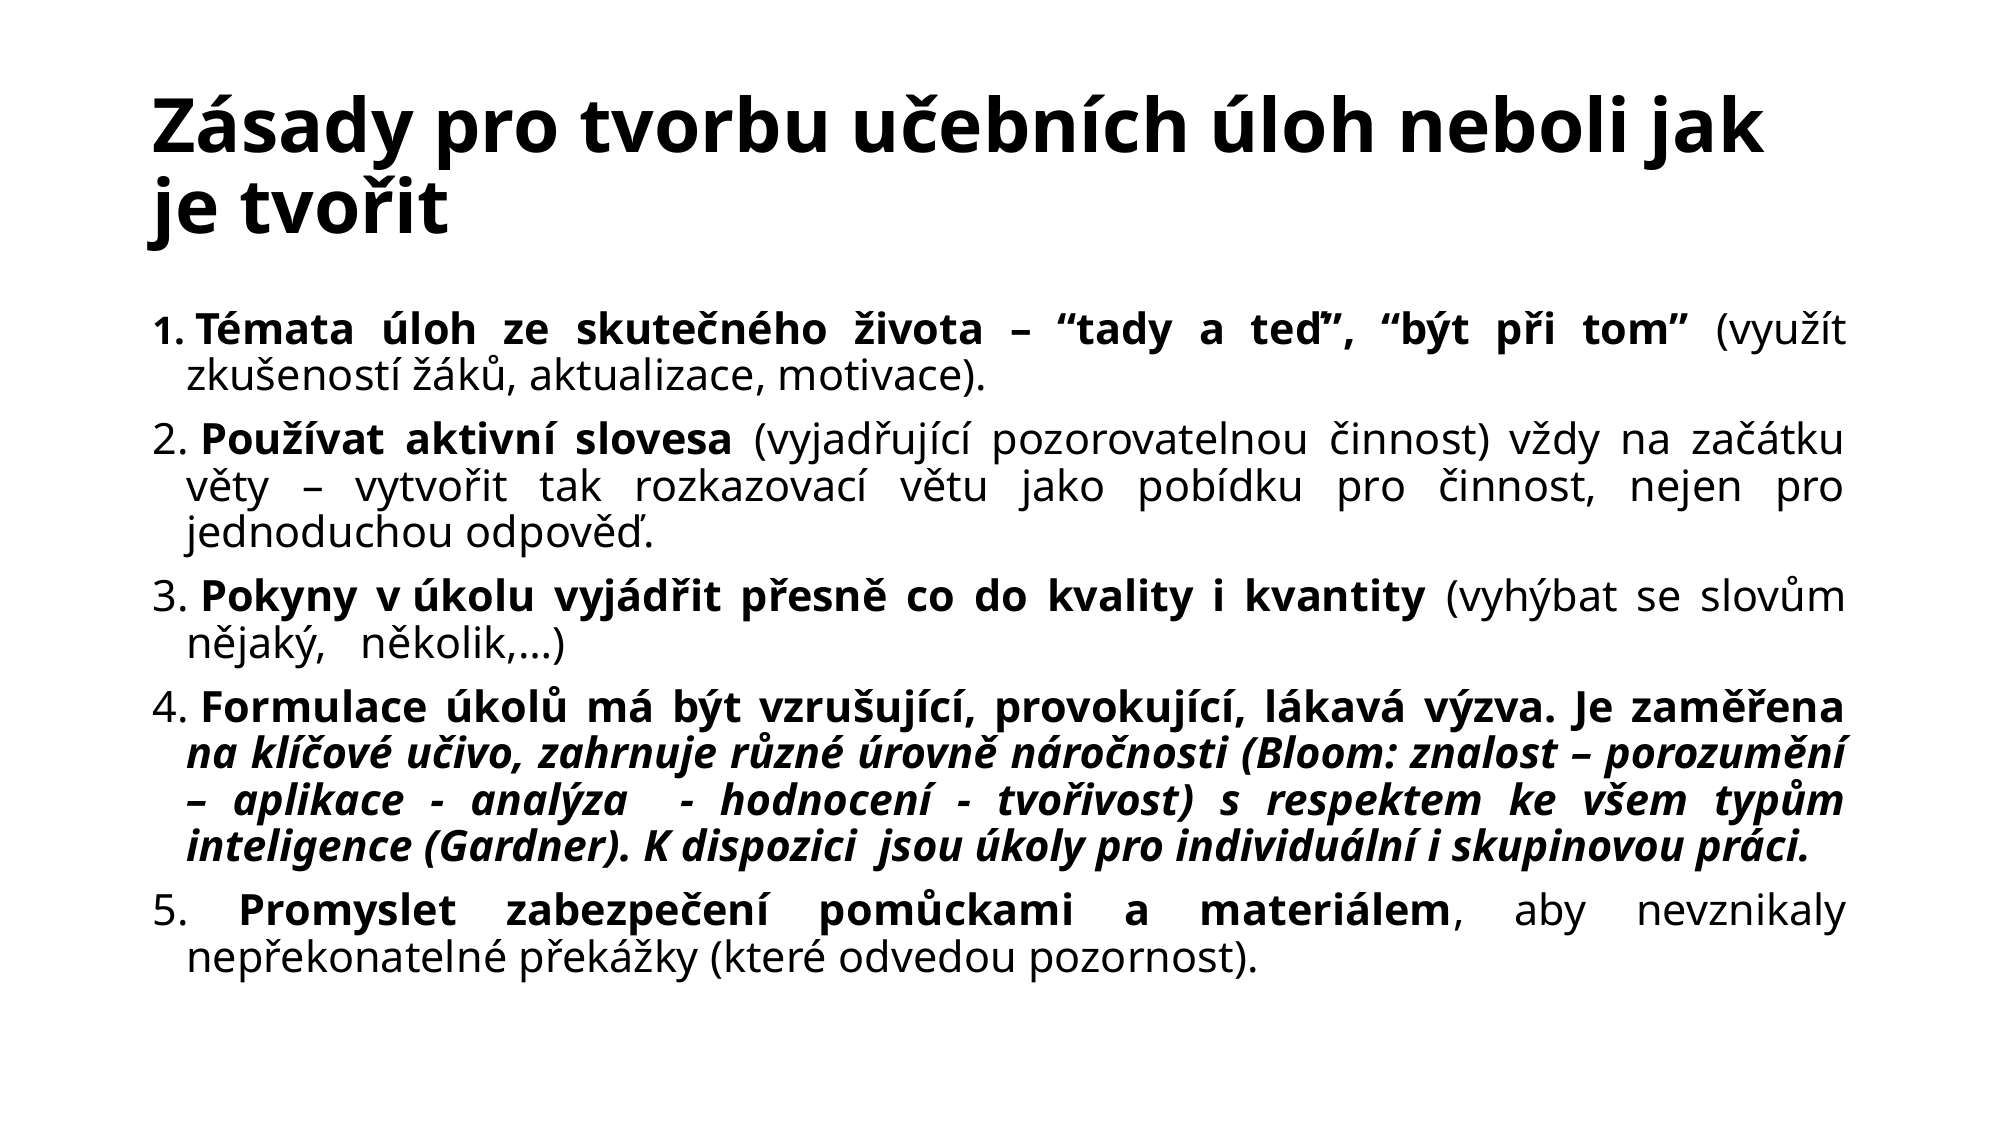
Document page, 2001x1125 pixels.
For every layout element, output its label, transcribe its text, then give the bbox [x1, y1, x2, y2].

list 1. Témata úloh ze skutečného života – “tady a teď”, “být při tom” (využít zkušeností žáků, aktualizace, motivace). 2. Používat aktivní slovesa (vyjadřující pozorovatelnou činnost) vždy na začátku věty – vytvořit tak rozkazovací větu jako pobídku pro činnost, nejen pro jednoduchou odpověď. 3. Pokyny v úkolu vyjádřit přesně co do kvality i kvantity (vyhýbat se slovům nějaký, několik,…) 4. Formulace úkolů má být vzrušující, provokující, lákavá výzva. Je zaměřena na klíčové učivo, zahrnuje různé úrovně náročnosti (Bloom: znalost – porozumění – aplikace - analýza - hodnocení - tvořivost) s respektem ke všem typům inteligence (Gardner). K dispozici jsou úkoly pro individuální i skupinovou práci. 5. Promyslet zabezpečení pomůckami a materiálem, aby nevznikaly nepřekonatelné překážky (které odvedou pozornost). [137, 299, 1863, 1014]
title Zásady pro tvorbu učebních úloh neboli jak je tvořit [137, 59, 1863, 278]
